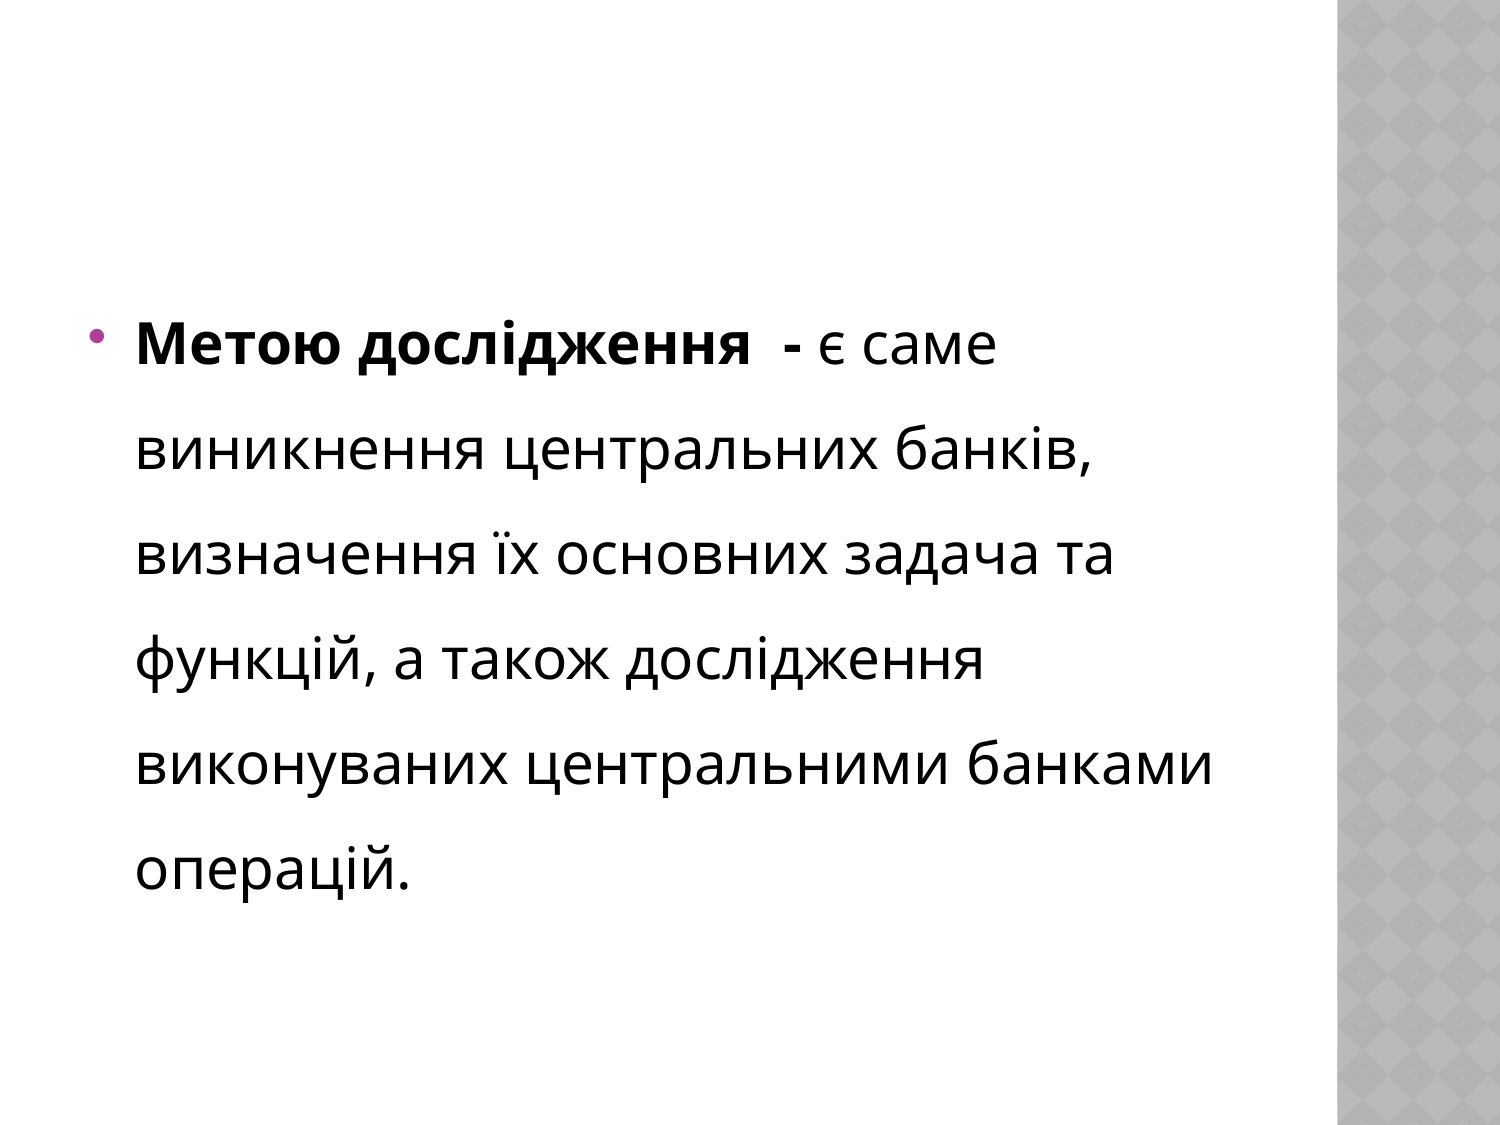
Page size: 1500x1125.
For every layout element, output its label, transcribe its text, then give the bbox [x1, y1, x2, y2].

list Метою дослідження - є саме виникнення центральних банків, визначення їх основних задача та функцій, а також дослідження виконуваних центральними банками операцій. [75, 264, 1263, 1059]
